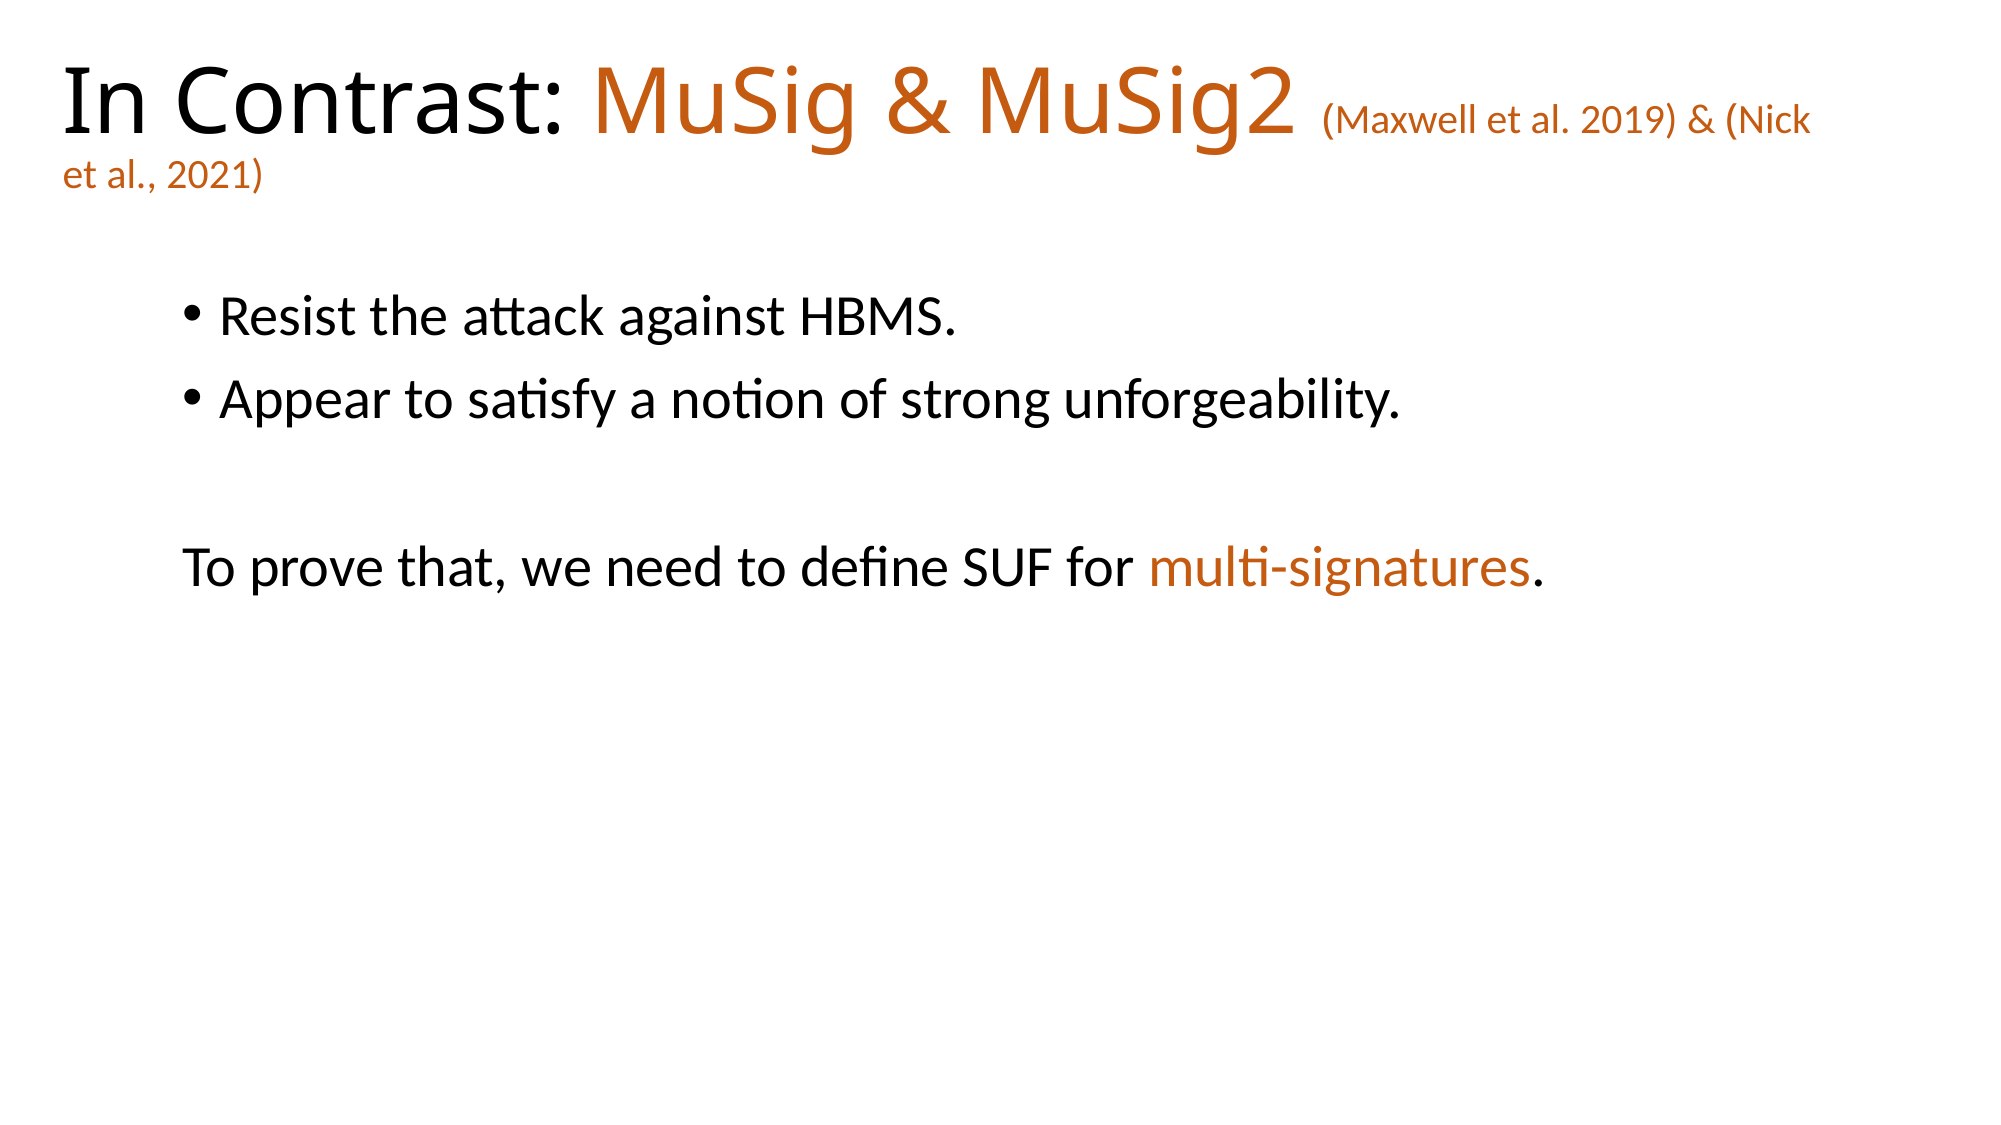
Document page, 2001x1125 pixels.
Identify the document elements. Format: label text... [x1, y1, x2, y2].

title In Contrast: MuSig & MuSig2 (Maxwell et al. 2019) & (Nick et al., 2021) [47, 43, 1864, 209]
list Resist the attack against HBMS. Appear to satisfy a notion of strong unforgeability. To prove that, we need to define SUF for multi-signatures. [167, 277, 1682, 976]
